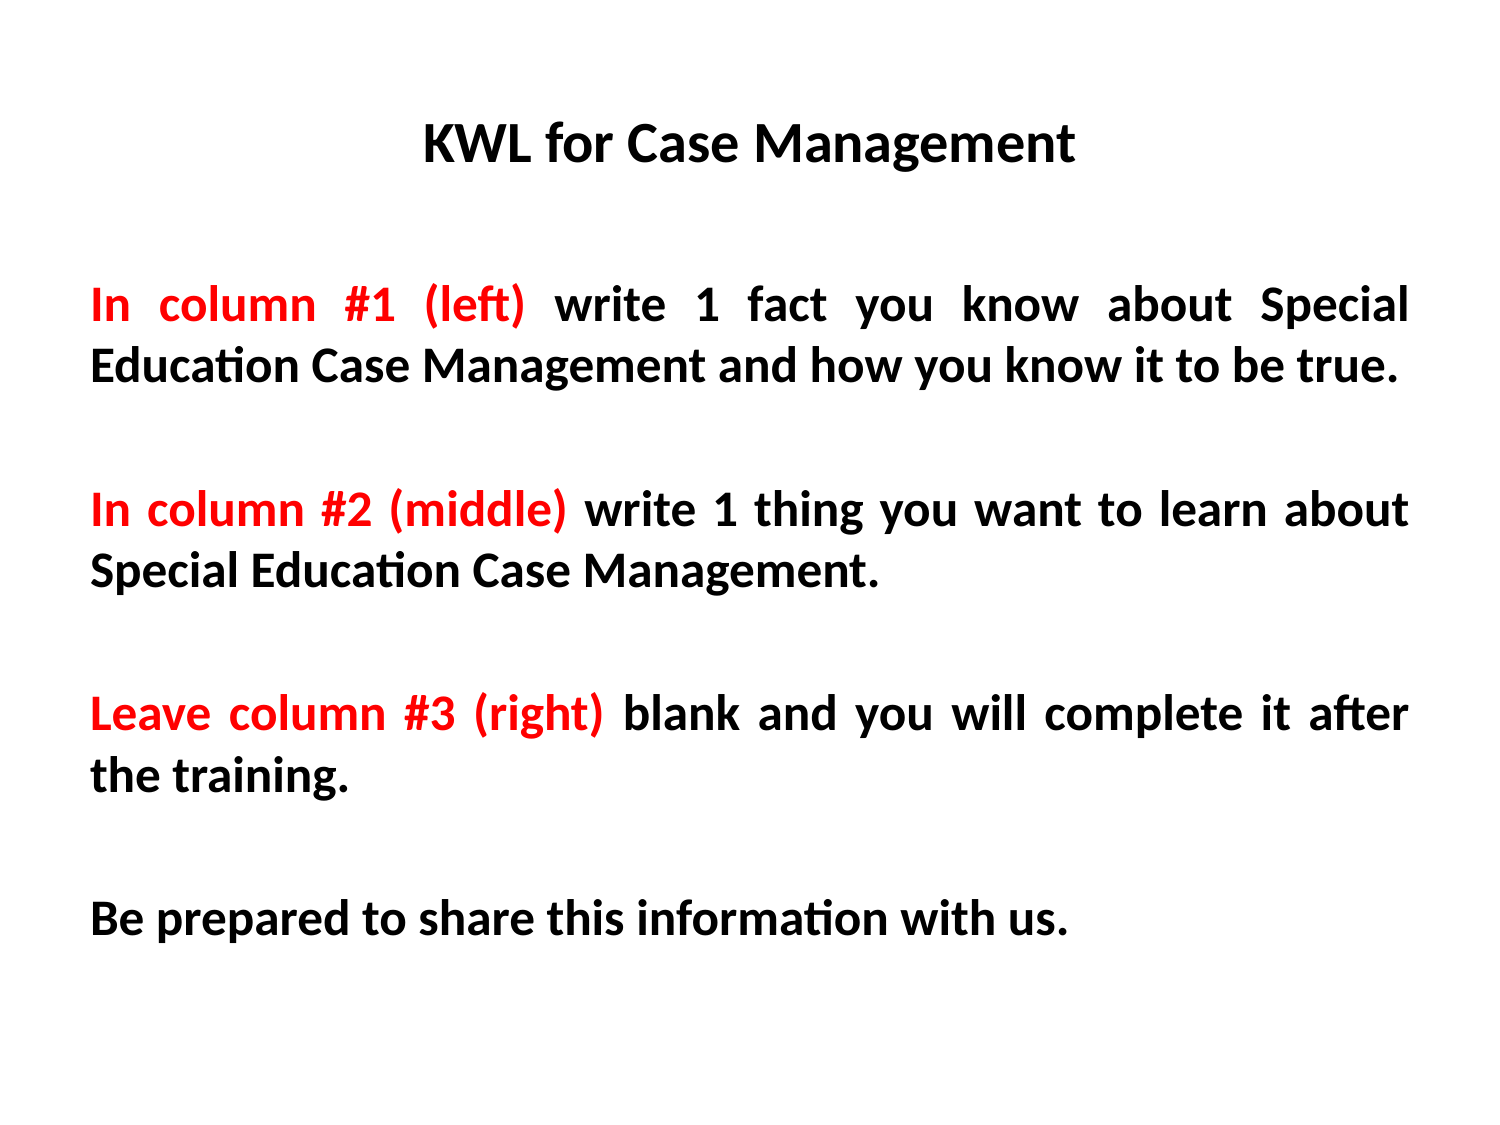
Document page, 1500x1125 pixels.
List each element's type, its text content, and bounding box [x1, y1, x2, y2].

title KWL for Case Management [75, 45, 1425, 233]
list In column #1 (left) write 1 fact you know about Special Education Case Management and how you know it to be true. In column #2 (middle) write 1 thing you want to learn about Special Education Case Management. Leave column #3 (right) blank and you will complete it after the training. Be prepared to share this information with us. [75, 262, 1425, 1005]
